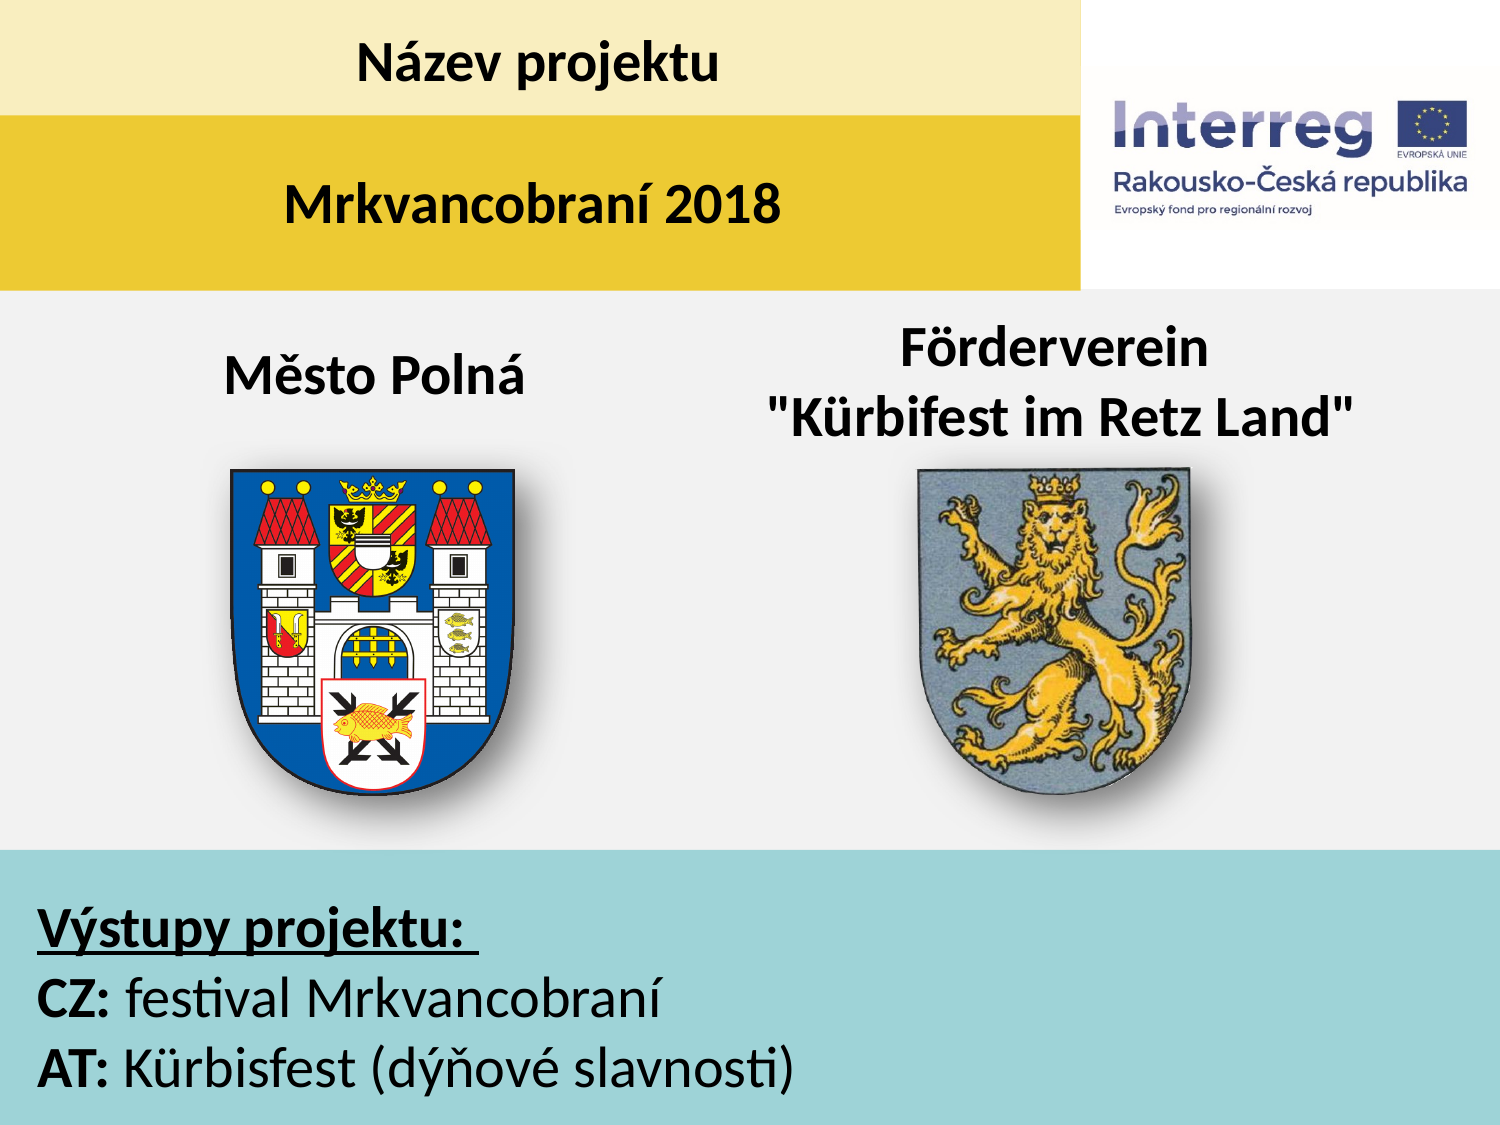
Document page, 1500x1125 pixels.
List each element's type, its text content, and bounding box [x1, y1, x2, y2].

picture [915, 467, 1194, 796]
text_box [0, 0, 1083, 117]
text_box Název projektu [341, 16, 737, 101]
text_box Město Polná [208, 328, 541, 414]
text_box [0, 848, 1500, 1125]
text_box Výstupy projektu: CZ: festival Mrkvancobraní AT: Kürbisfest (dýňové slavnosti) [22, 881, 1500, 1107]
text_box Mrkvancobraní 2018 [269, 157, 797, 243]
picture [229, 468, 515, 796]
text_box Förderverein "Kürbifest im Retz Land" [751, 300, 1373, 456]
text_box [0, 117, 1083, 293]
text_box [0, 287, 1500, 848]
picture [1080, 66, 1500, 230]
